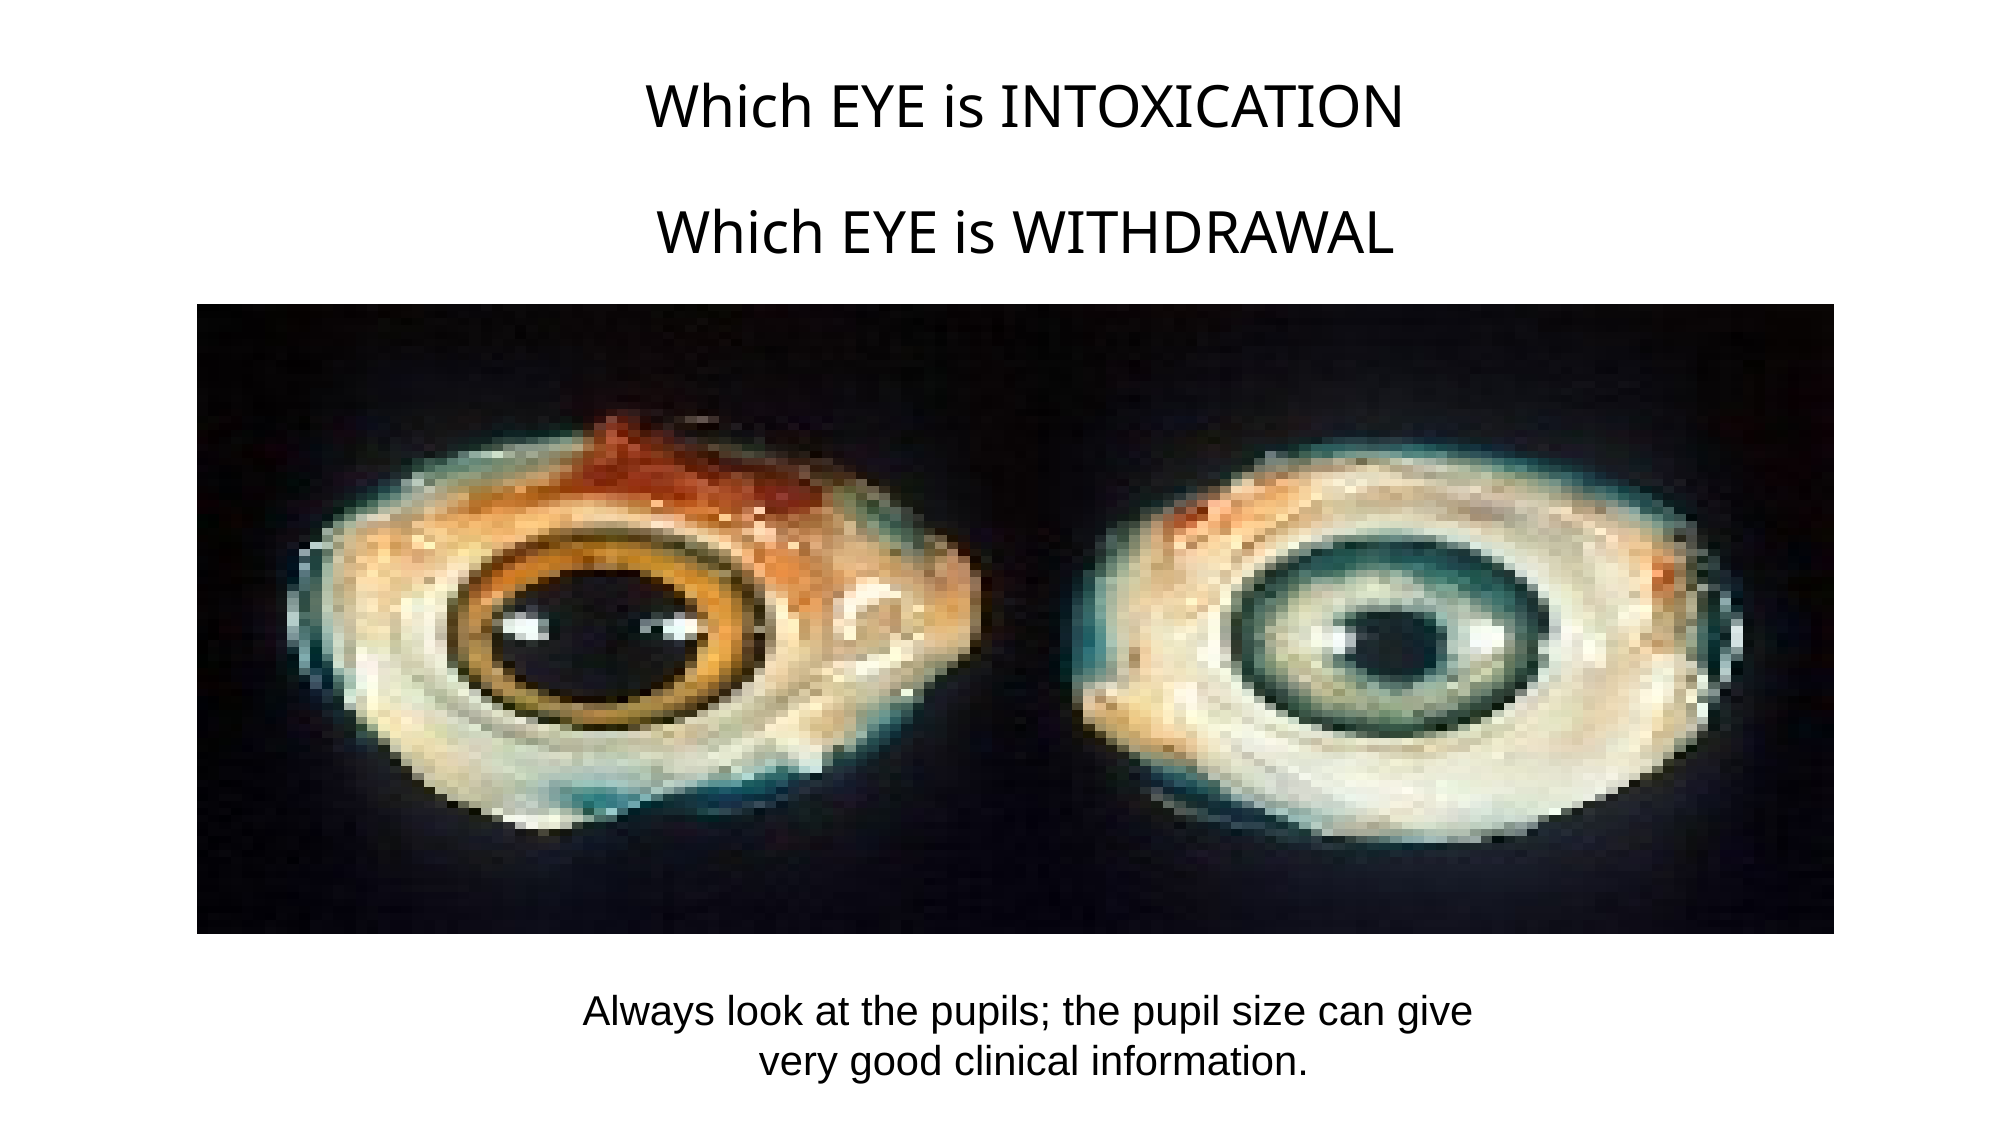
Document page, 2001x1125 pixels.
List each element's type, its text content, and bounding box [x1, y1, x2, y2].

text_box Always look at the pupils; the pupil size can give very good clinical information. [567, 976, 1501, 1092]
title Which EYE is INTOXICATION Which EYE is WITHDRAWAL [238, 38, 1814, 304]
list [197, 304, 1834, 934]
